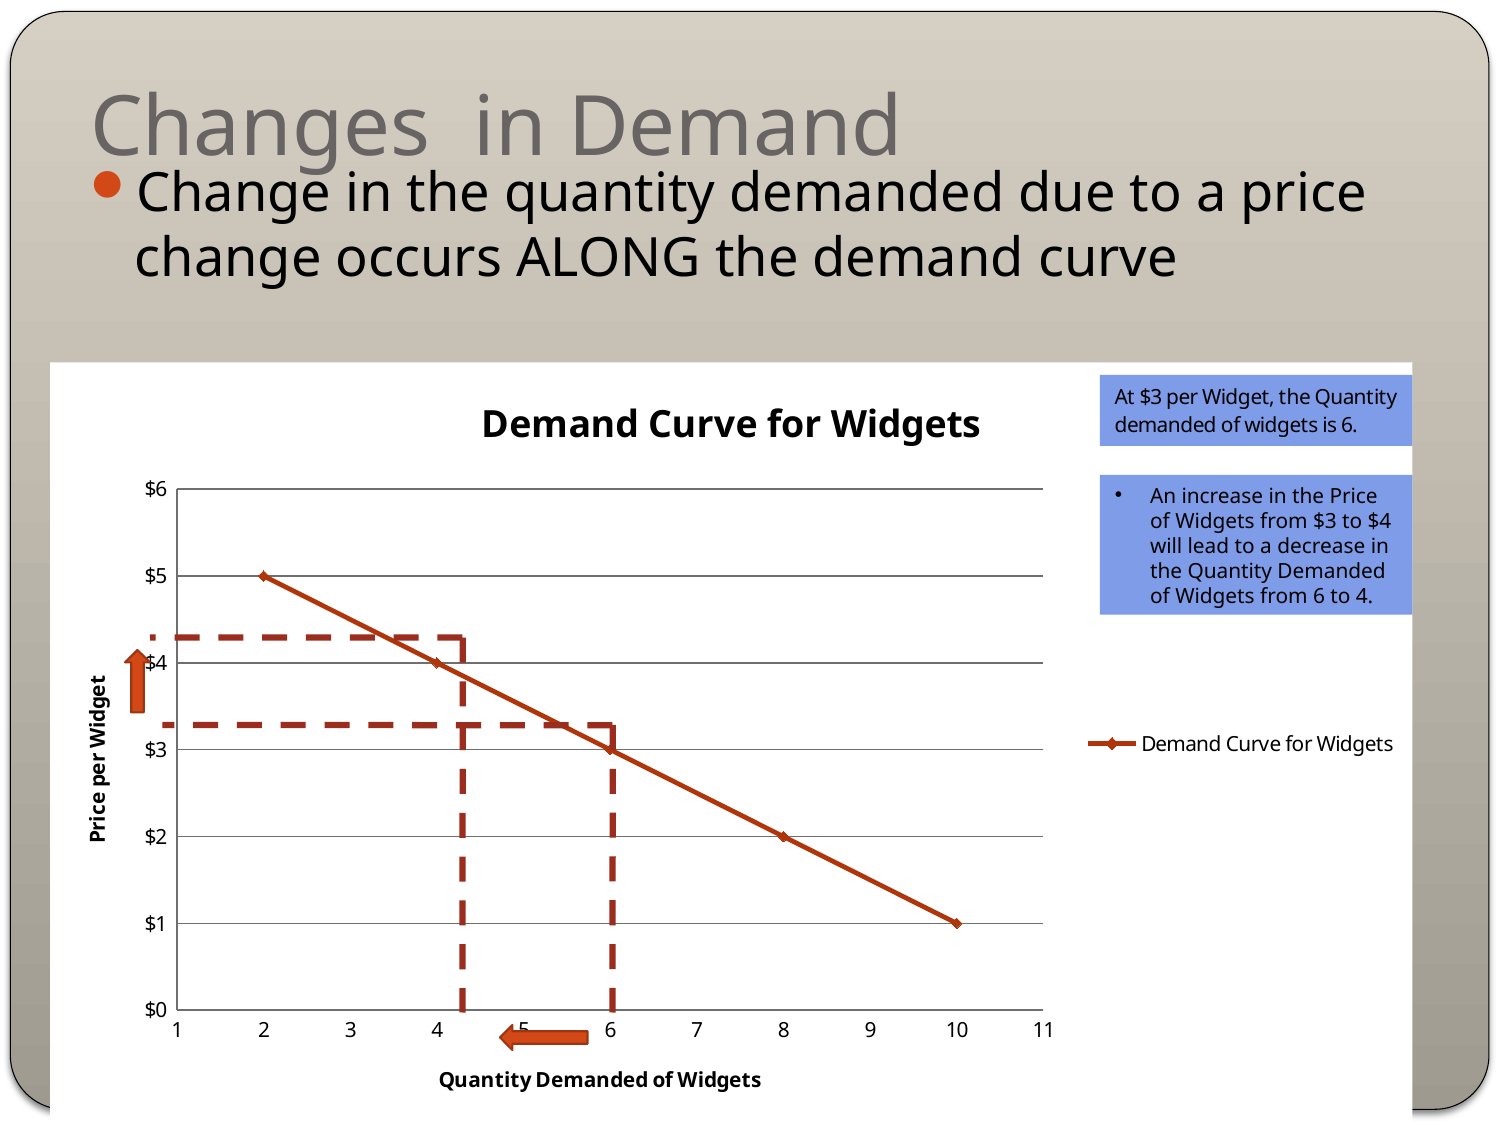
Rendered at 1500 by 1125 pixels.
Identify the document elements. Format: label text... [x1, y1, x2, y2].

chart [49, 362, 1413, 1125]
title Changes in Demand [74, 0, 1426, 149]
list Change in the quantity demanded due to a price change occurs ALONG the demand curve [74, 149, 1426, 893]
